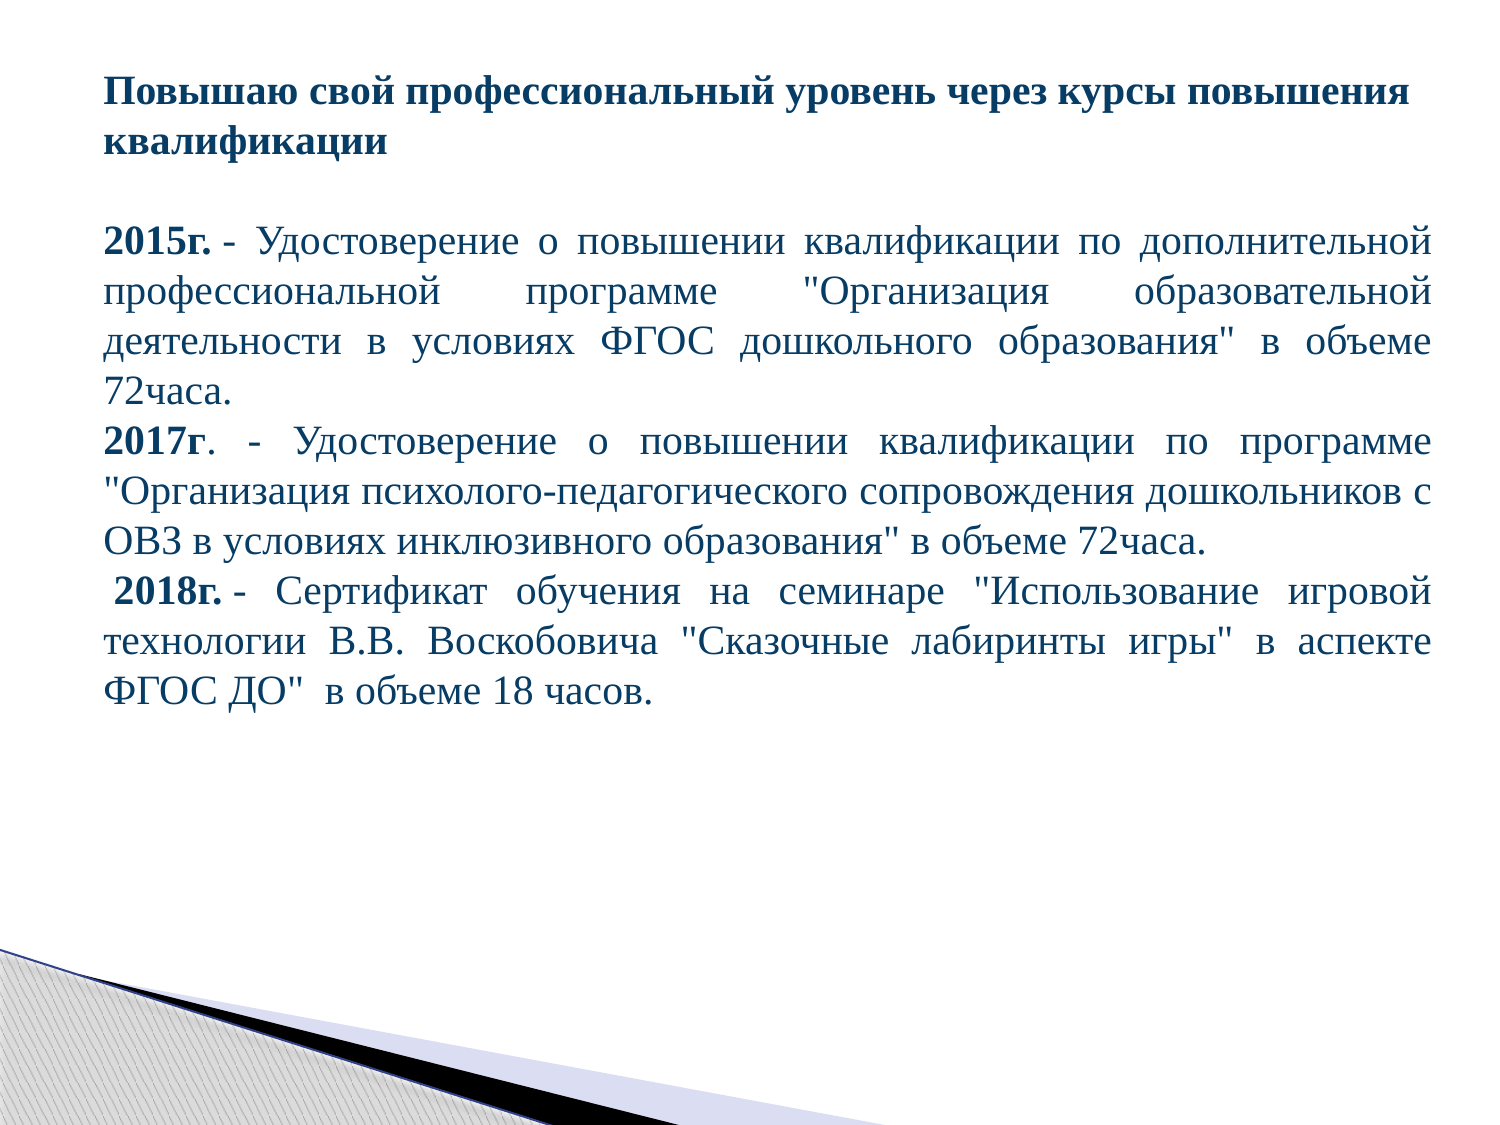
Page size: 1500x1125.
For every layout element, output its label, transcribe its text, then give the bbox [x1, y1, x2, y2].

text_box Повышаю свой профессиональный уровень через курсы повышения квалификации 2015г. - Удостоверение о повышении квалификации по дополнительной профессиональной программе "Организация образовательной деятельности в условиях ФГОС дошкольного образования" в объеме 72часа. 2017г. - Удостоверение о повышении квалификации по программе "Организация психолого-педагогического сопровождения дошкольников с ОВЗ в условиях инклюзивного образования" в объеме 72часа. 2018г. - Сертификат обучения на семинаре "Использование игровой технологии В.В. Воскобовича "Сказочные лабиринты игры" в аспекте ФГОС ДО" в объеме 18 часов. [88, 55, 1447, 721]
